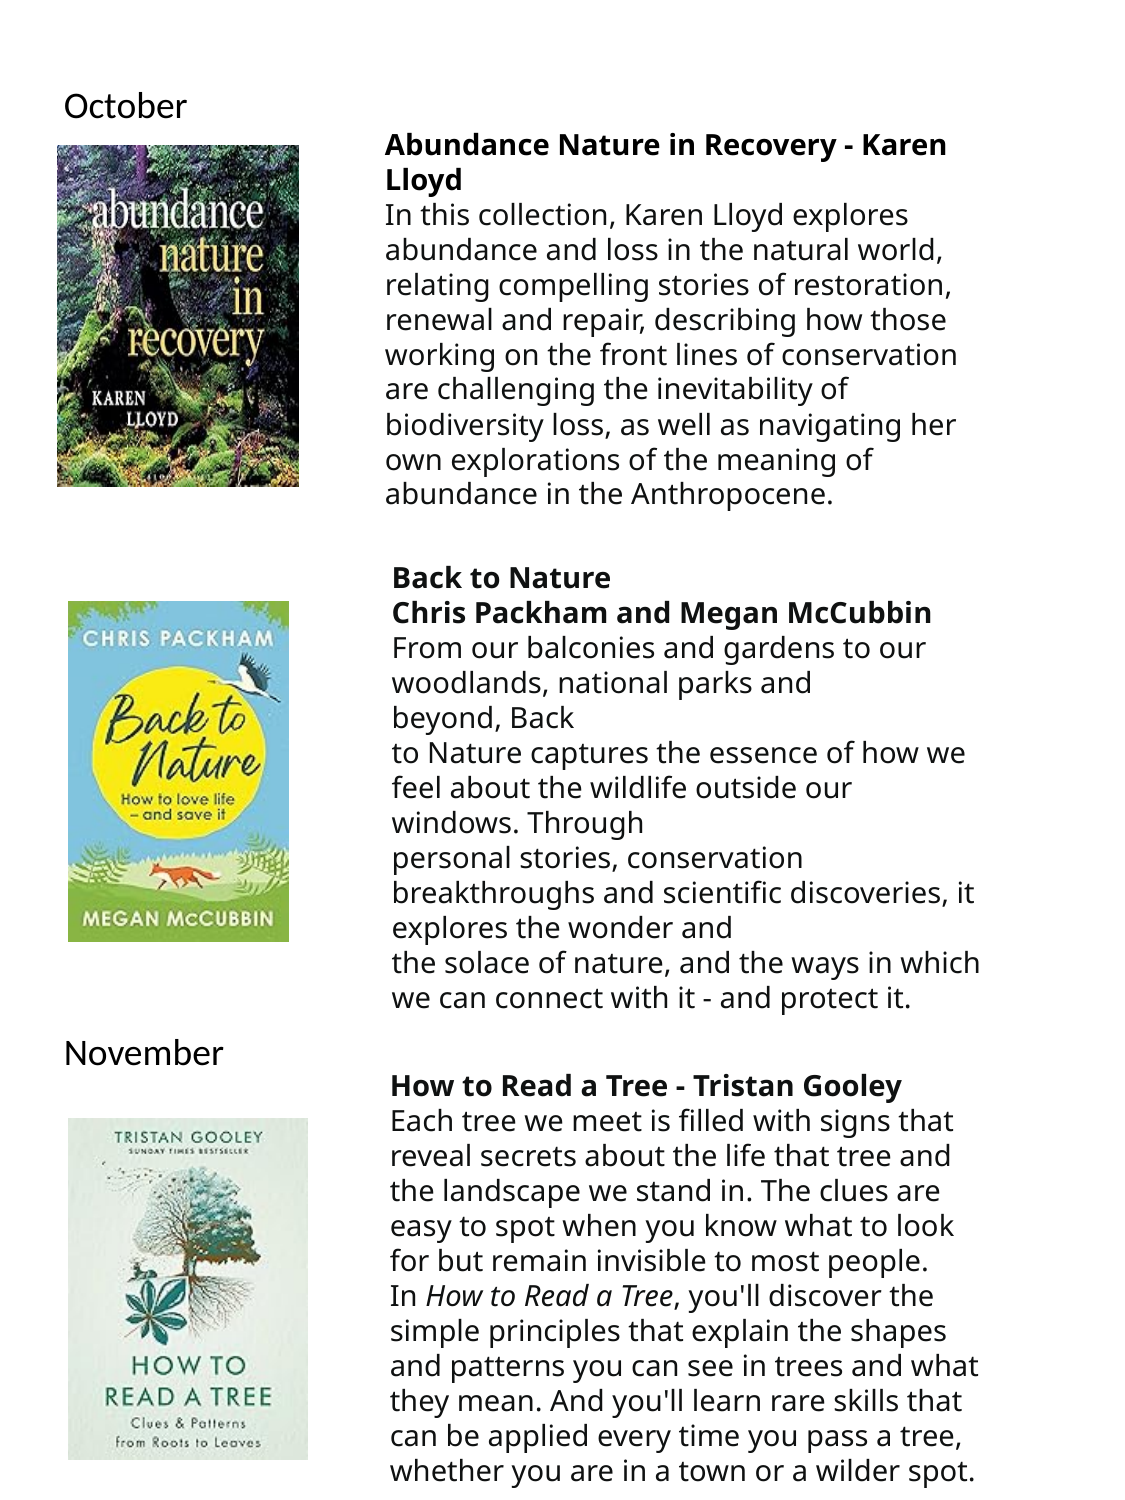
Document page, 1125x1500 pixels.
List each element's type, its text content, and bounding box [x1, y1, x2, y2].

picture [67, 601, 289, 943]
picture [57, 145, 299, 487]
text_box October [49, 73, 399, 134]
text_box Back to Nature Chris Packham and Megan McCubbin From our balconies and gardens to our woodlands, national parks and beyond, Back to Nature captures the essence of how we feel about the wildlife outside our windows. Through personal stories, conservation breakthroughs and scientific discoveries, it explores the wonder and the solace of nature, and the ways in which we can connect with it - and protect it. [376, 551, 998, 1022]
text_box How to Read a Tree - Tristan Gooley Each tree we meet is filled with signs that reveal secrets about the life that tree and the landscape we stand in. The clues are easy to spot when you know what to look for but remain invisible to most people. In How to Read a Tree, you'll discover the simple principles that explain the shapes and patterns you can see in trees and what they mean. And you'll learn rare skills that can be applied every time you pass a tree, whether you are in a town or a wilder spot. [375, 1059, 996, 1495]
picture [67, 1118, 308, 1460]
text_box November [49, 1020, 399, 1081]
text_box Abundance Nature in Recovery - Karen Lloyd In this collection, Karen Lloyd explores abundance and loss in the natural world, relating compelling stories of restoration, renewal and repair, describing how those working on the front lines of conservation are challenging the inevitability of biodiversity loss, as well as navigating her own explorations of the meaning of abundance in the Anthropocene. [370, 118, 991, 519]
